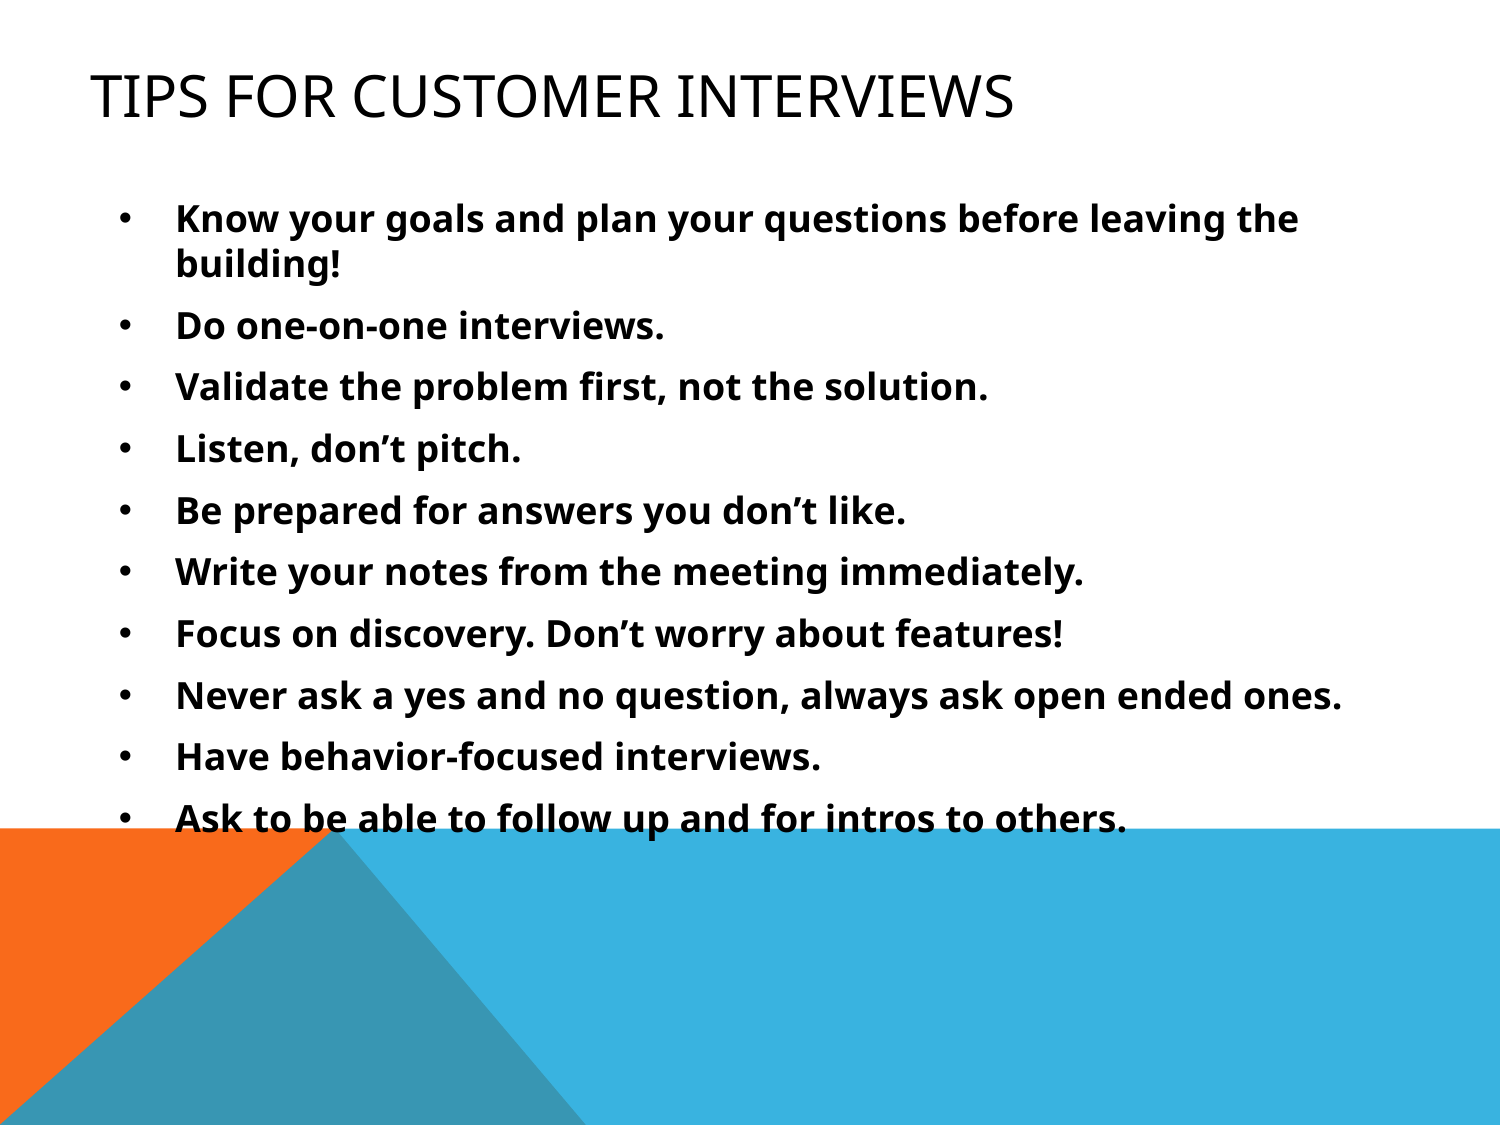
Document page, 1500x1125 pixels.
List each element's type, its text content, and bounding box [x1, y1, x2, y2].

title Tips for customer interviews [75, 0, 1425, 188]
list Know your goals and plan your questions before leaving the building! Do one-on-one interviews. Validate the problem first, not the solution. Listen, don’t pitch. Be prepared for answers you don’t like. Write your notes from the meeting immediately. Focus on discovery. Don’t worry about features! Never ask a yes and no question, always ask open ended ones. Have behavior-focused interviews. Ask to be able to follow up and for intros to others. [103, 187, 1461, 1105]
